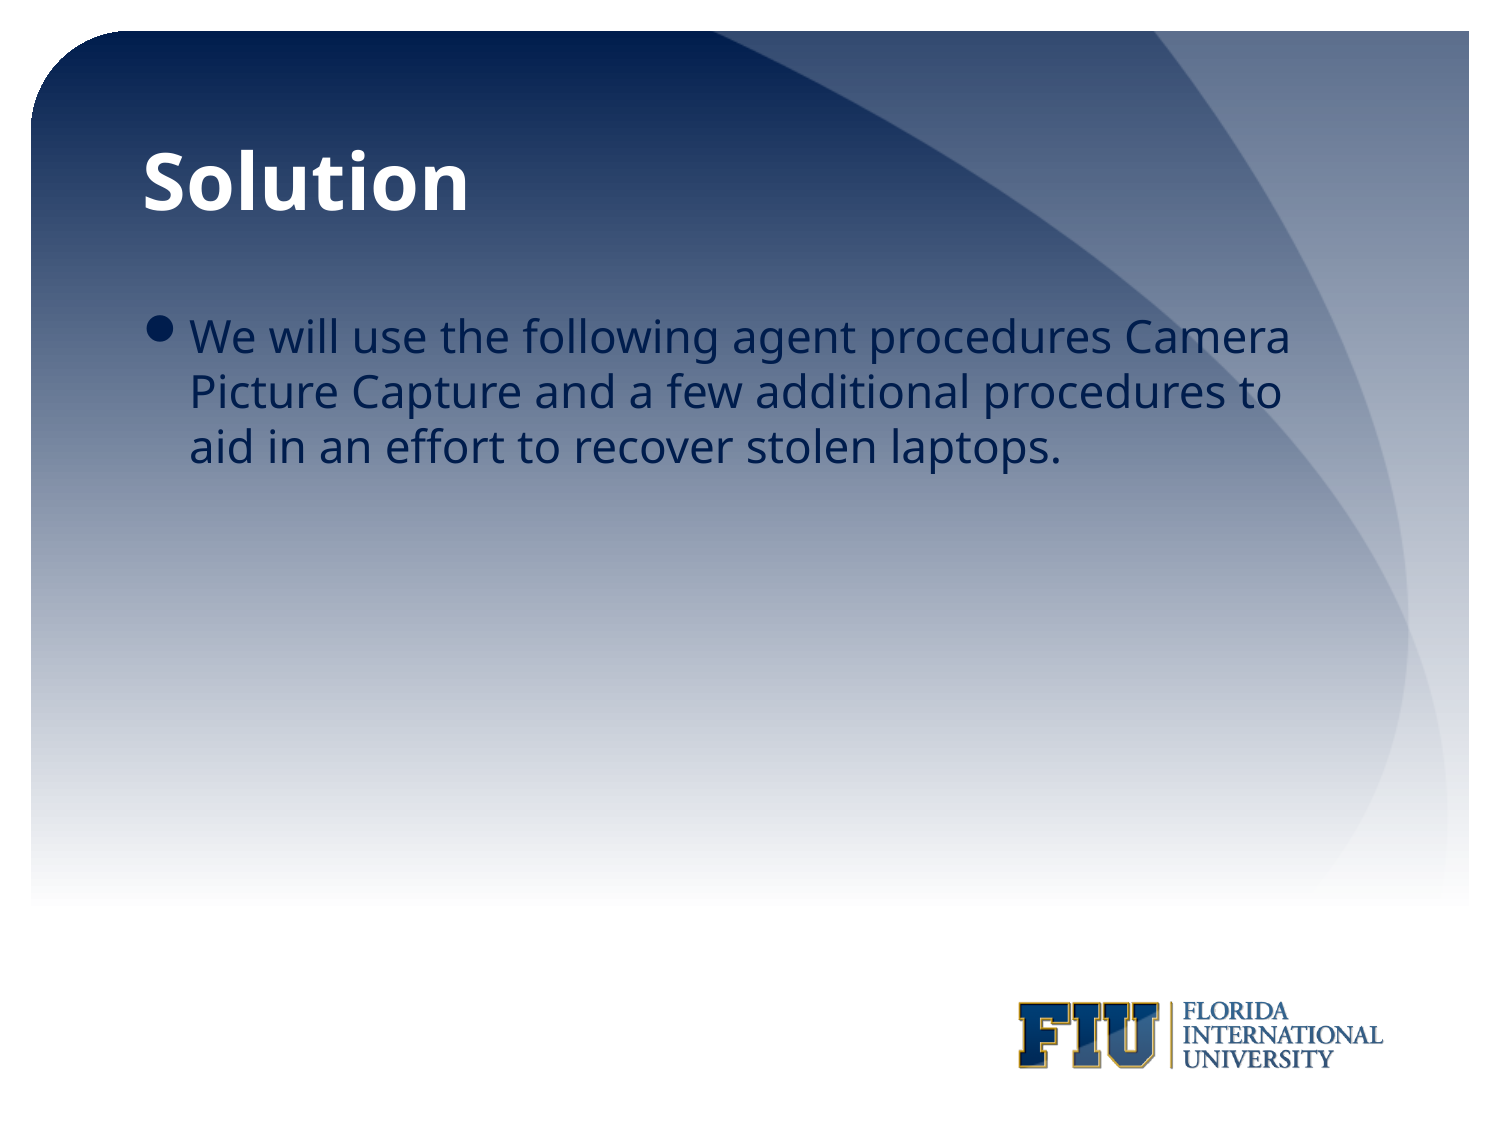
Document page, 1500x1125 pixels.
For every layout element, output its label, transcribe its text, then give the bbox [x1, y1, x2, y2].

picture [24, 30, 1473, 1094]
list We will use the following agent procedures Camera Picture Capture and a few additional procedures to aid in an effort to recover stolen laptops. [127, 299, 1373, 991]
title Solution [127, 62, 1373, 235]
